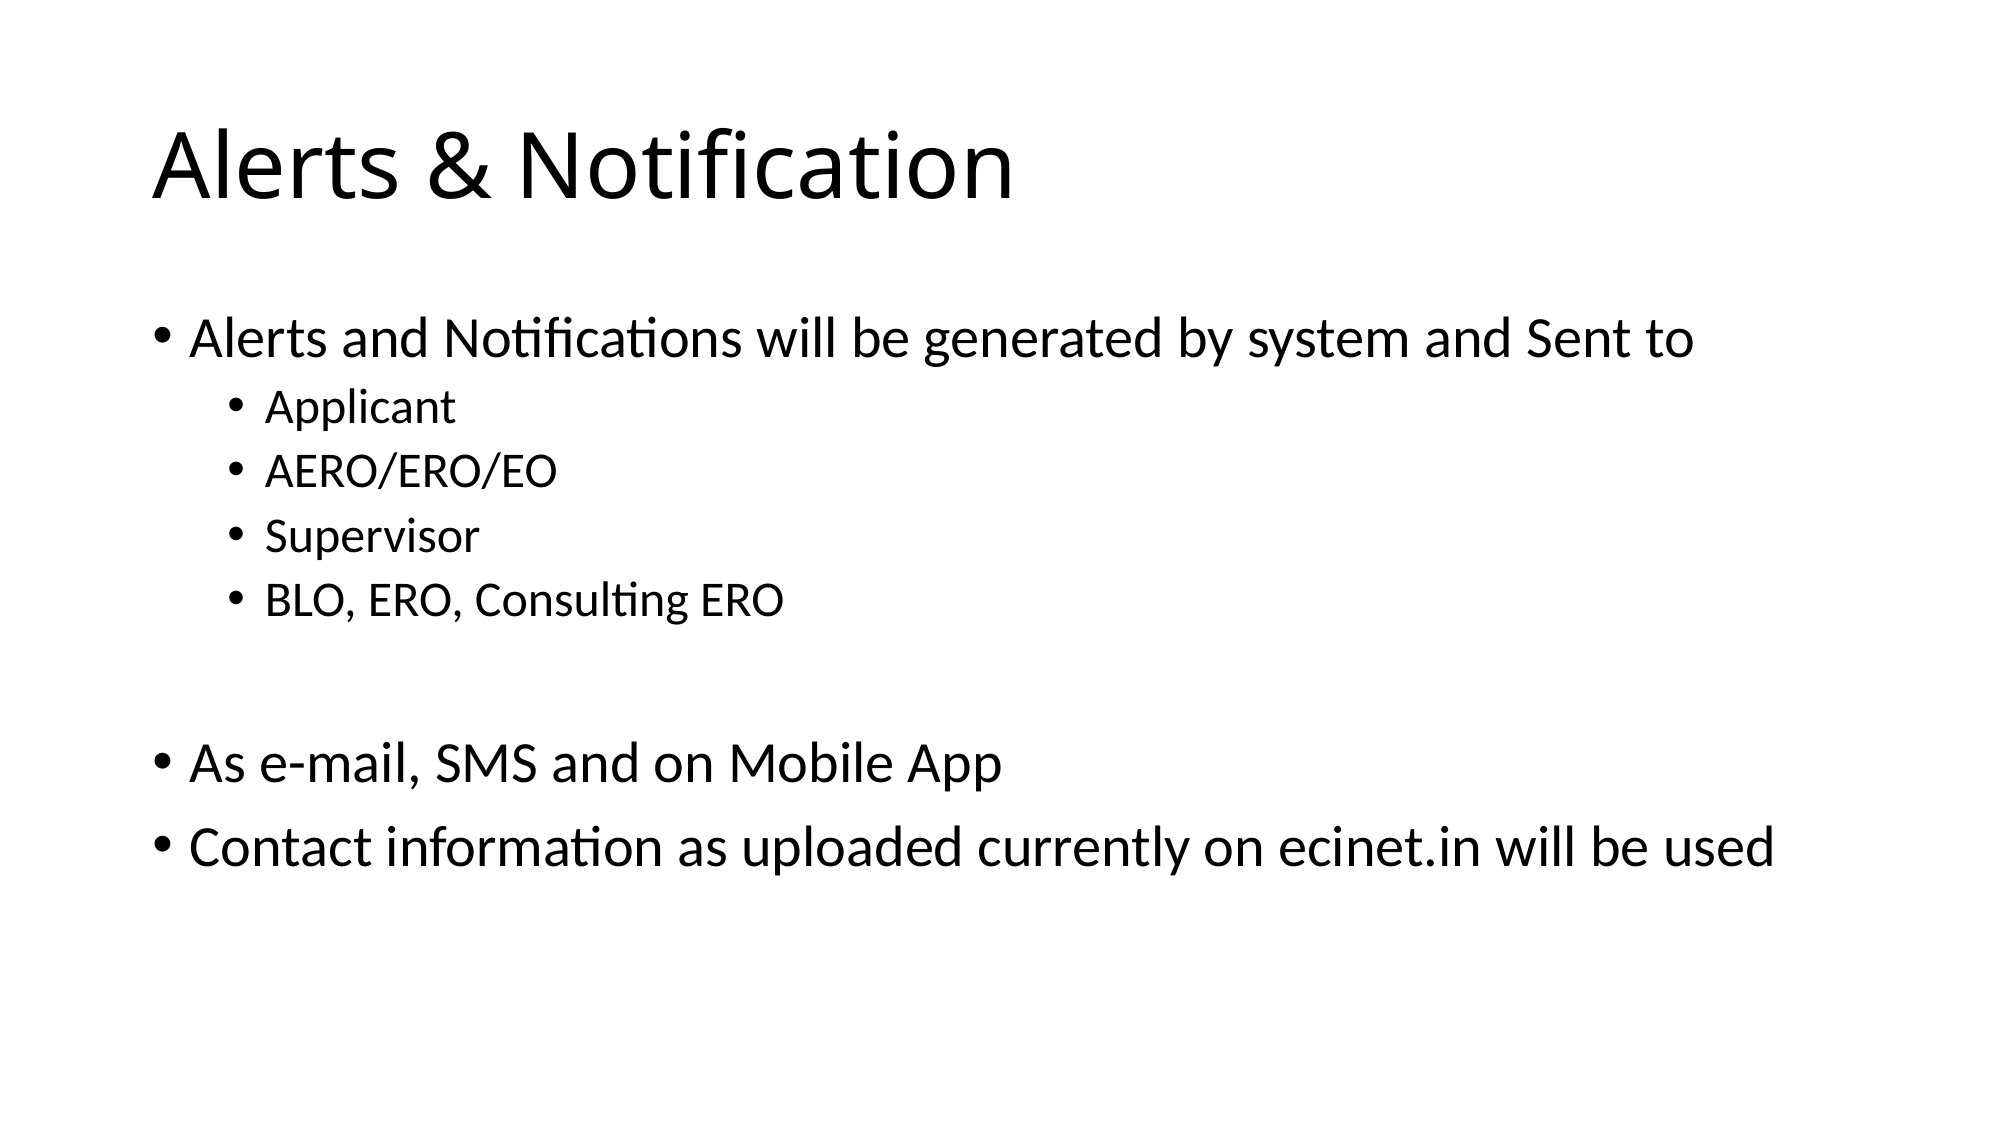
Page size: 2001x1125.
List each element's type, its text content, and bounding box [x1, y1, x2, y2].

title Alerts & Notification [137, 59, 1863, 278]
list Alerts and Notifications will be generated by system and Sent to Applicant AERO/ERO/EO Supervisor BLO, ERO, Consulting ERO As e-mail, SMS and on Mobile App Contact information as uploaded currently on ecinet.in will be used [137, 299, 1863, 1014]
